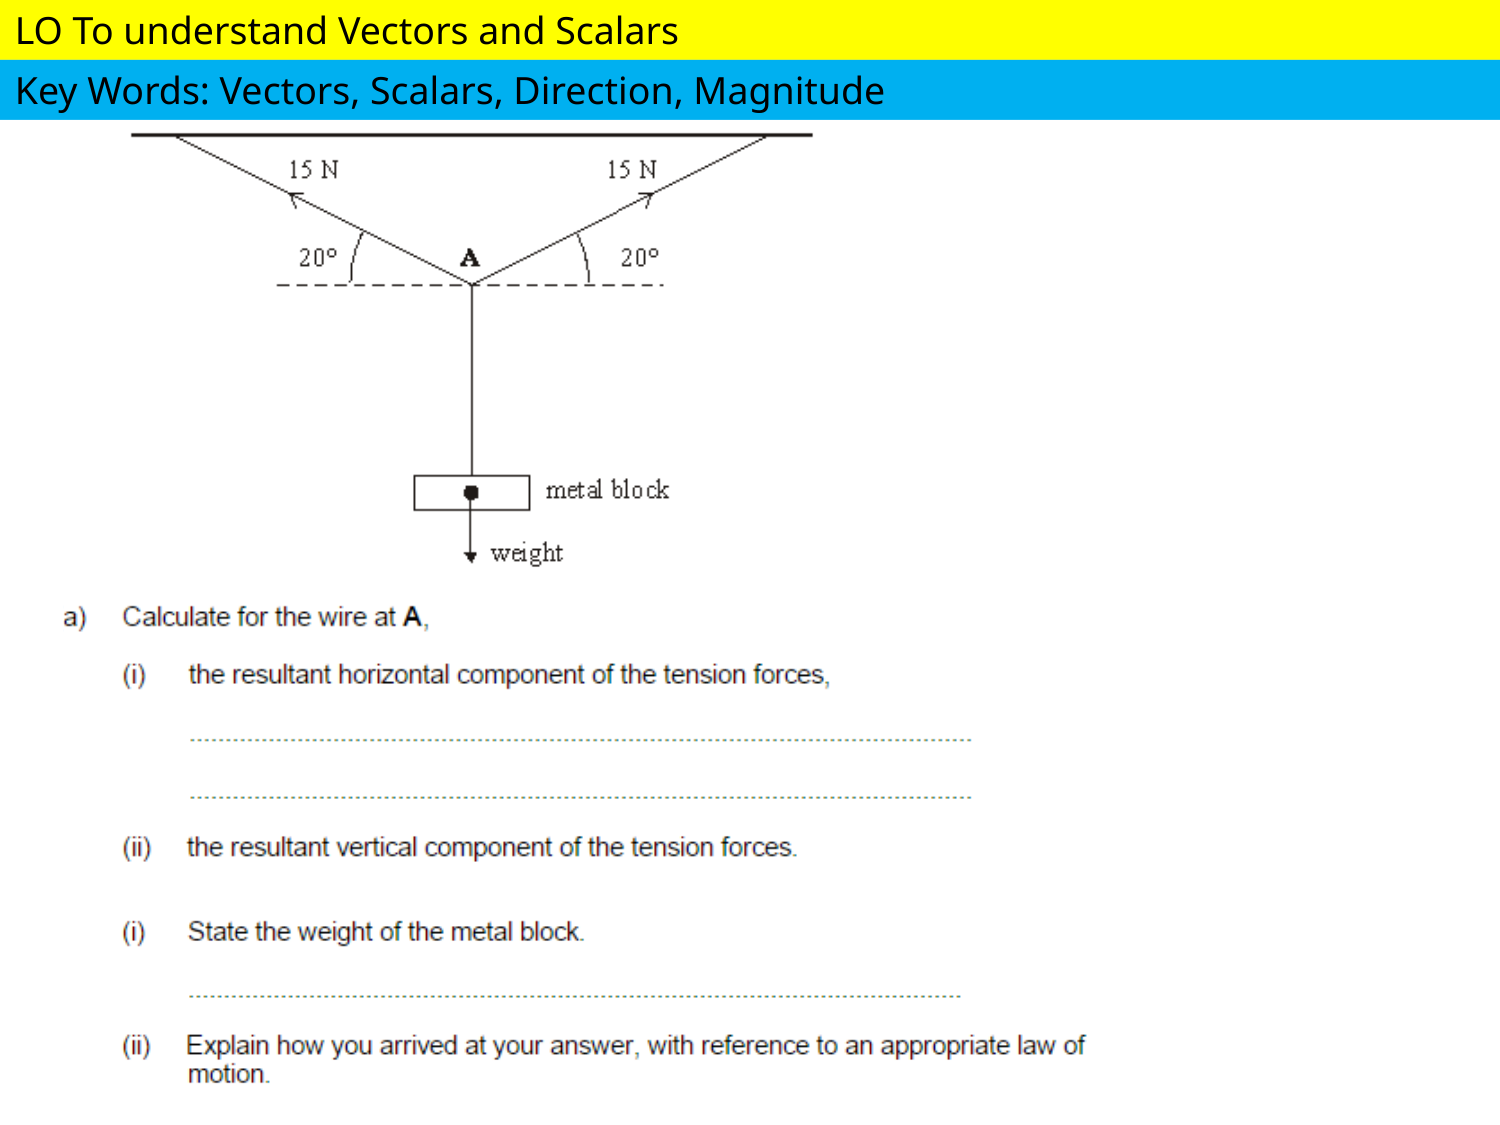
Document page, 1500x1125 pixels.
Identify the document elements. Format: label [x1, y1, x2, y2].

picture [63, 125, 1126, 1125]
